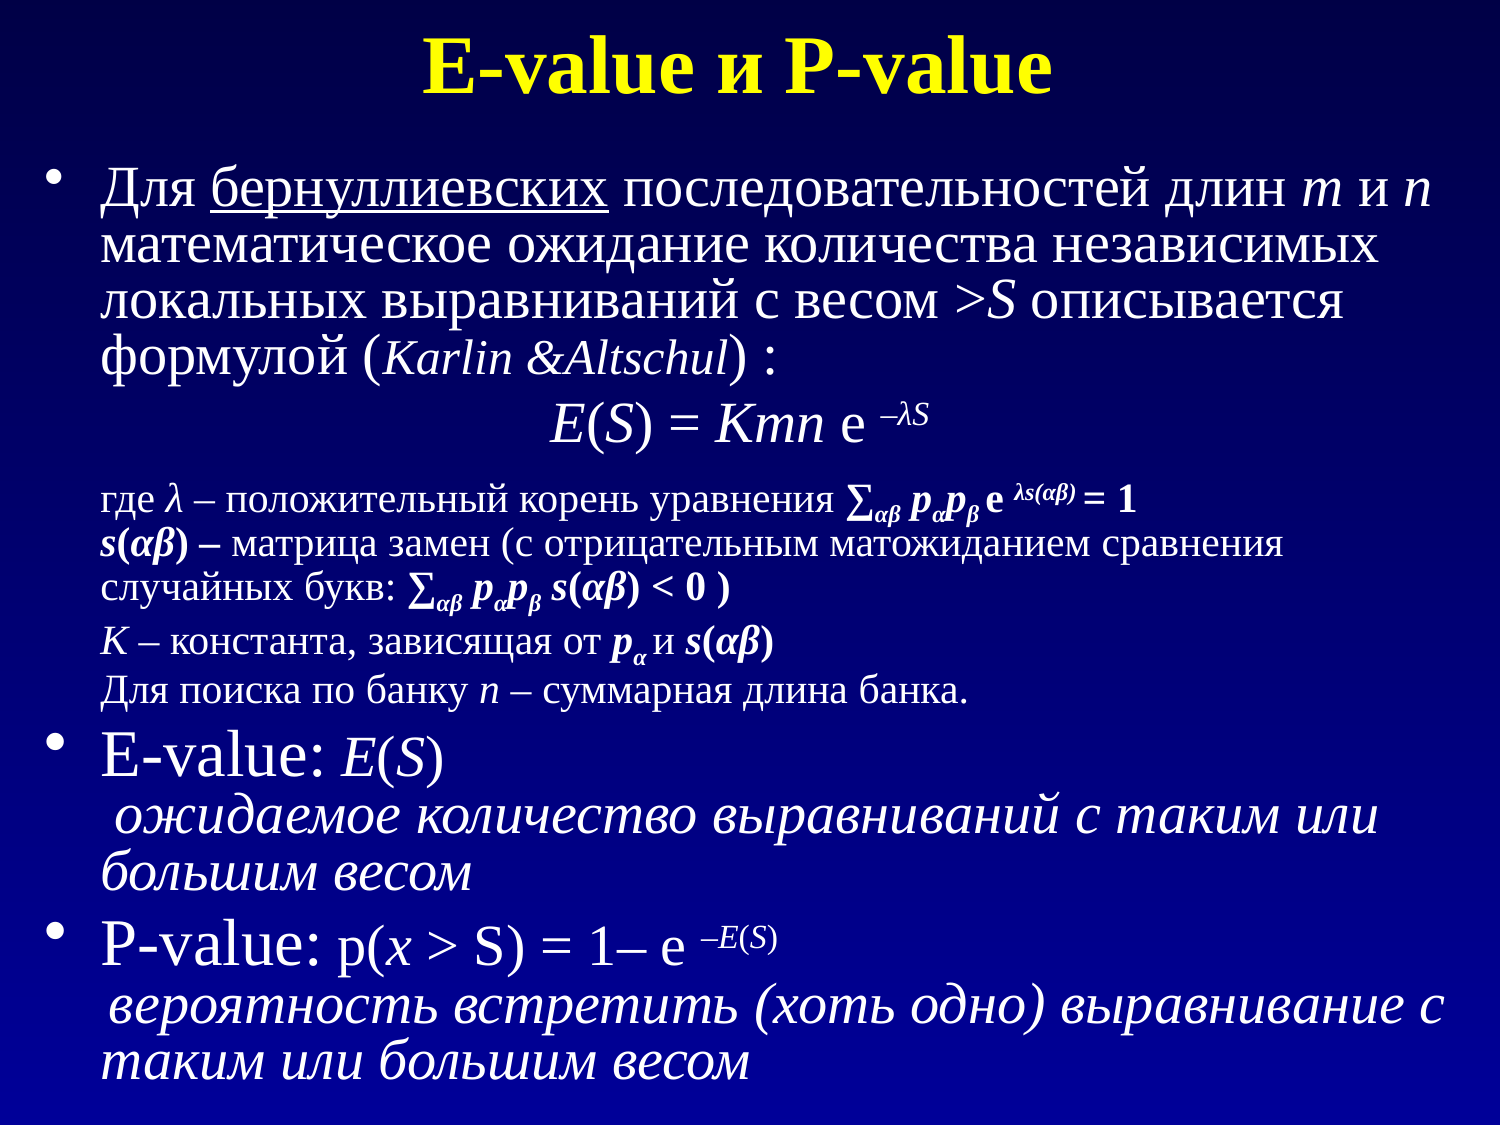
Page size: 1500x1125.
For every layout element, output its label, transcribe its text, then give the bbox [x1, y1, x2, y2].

list Для бернуллиевских последовательностей длин m и n математическое ожидание количества независимых локальных выравниваний с весом >S описывается формулой (Karlin &Altschul) : E(S) = Kmn e –λS где λ – положительный корень уравнения ∑αβ pαpβ e λs(αβ) = 1 s(αβ) – матрица замен (с отрицательным матожиданием сравнения случайных букв: ∑αβ pαpβ s(αβ) < 0 ) K – константа, зависящая от pα и s(αβ) Для поиска по банку n – суммарная длина банка. E-value: E(S) ожидаемое количество выравниваний с таким или большим весом P-value: p(x > S) = 1– e –E(S) вероятность встретить (хоть одно) выравнивание с таким или большим весом [28, 154, 1500, 1125]
title E-value и P-value [100, 0, 1376, 121]
